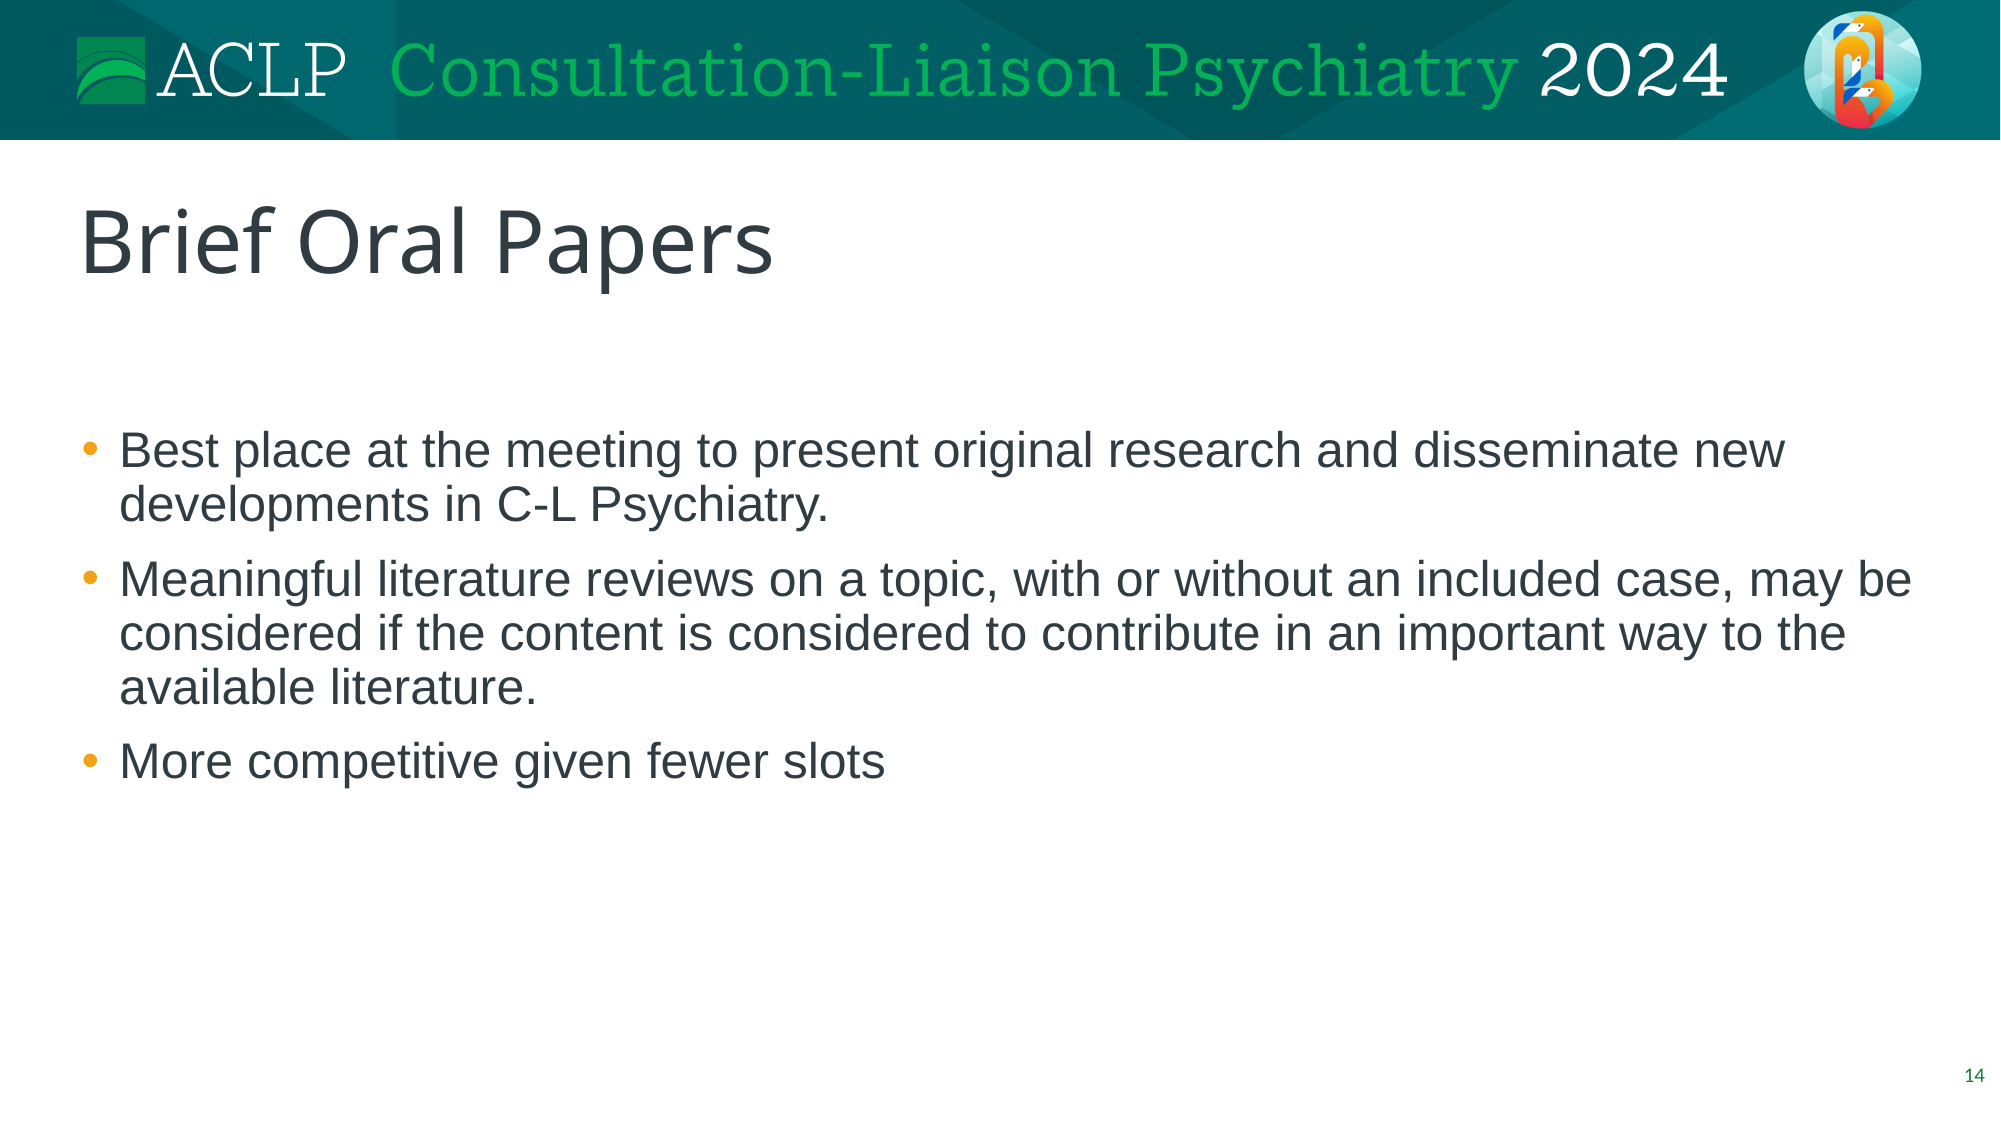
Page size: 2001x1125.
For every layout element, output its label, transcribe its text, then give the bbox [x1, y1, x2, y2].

list Best place at the meeting to present original research and disseminate new developments in C-L Psychiatry. Meaningful literature reviews on a topic, with or without an included case, may be considered if the content is considered to contribute in an important way to the available literature. More competitive given fewer slots [66, 416, 1947, 1053]
slide_number 14 [1927, 1044, 2000, 1104]
picture [0, 0, 2001, 1125]
title Brief Oral Papers [63, 190, 1947, 384]
